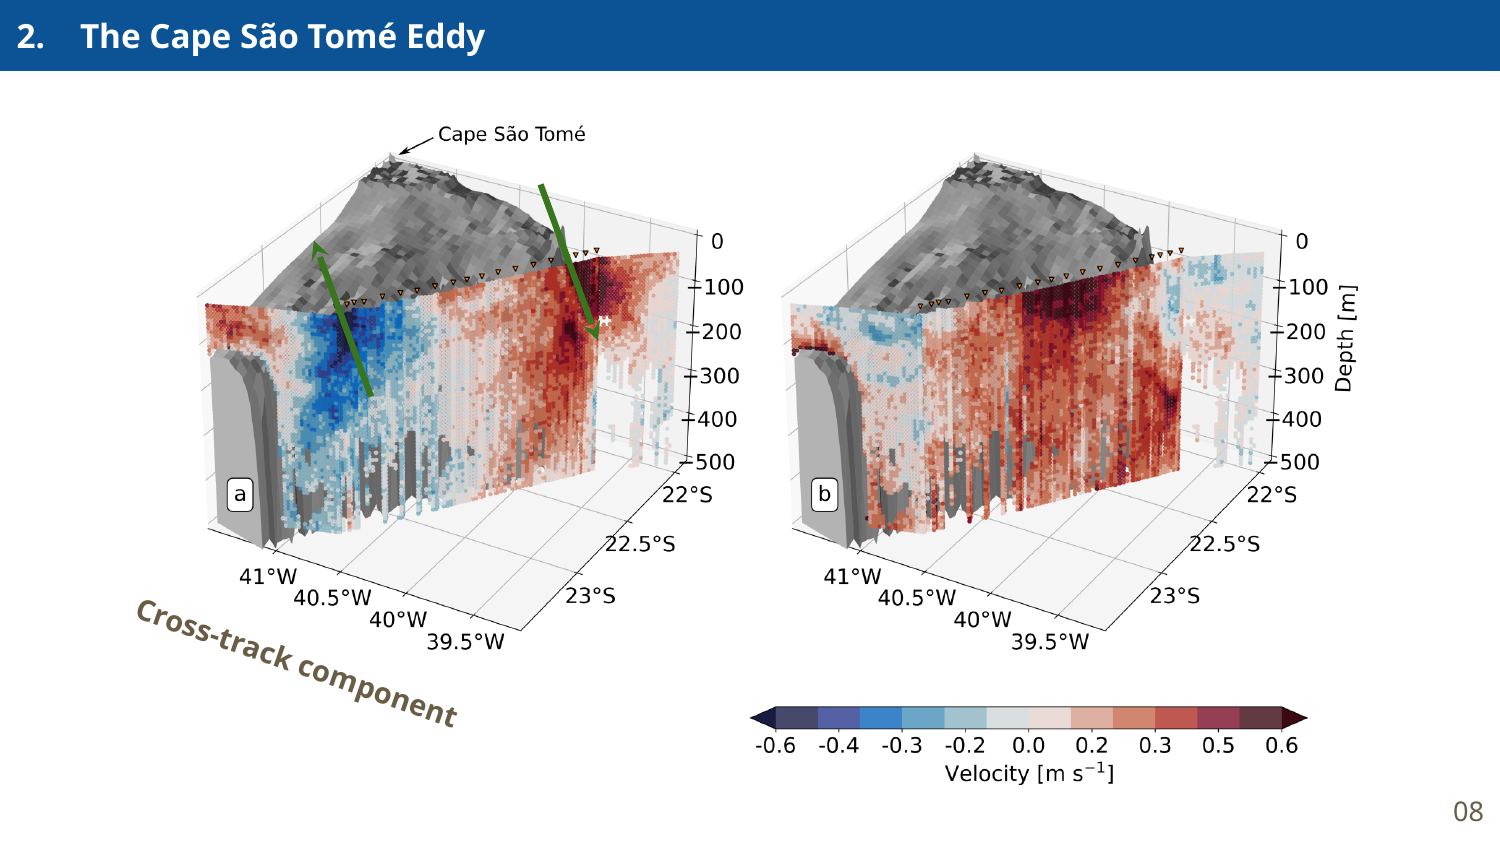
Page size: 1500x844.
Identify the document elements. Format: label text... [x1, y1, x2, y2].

slide_number 08 [1385, 779, 1500, 844]
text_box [540, 184, 598, 341]
picture [158, 101, 1367, 793]
text_box Cross-track component [112, 566, 153, 647]
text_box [313, 240, 372, 397]
text_box 2. The Cape São Tomé Eddy [0, 0, 1500, 71]
